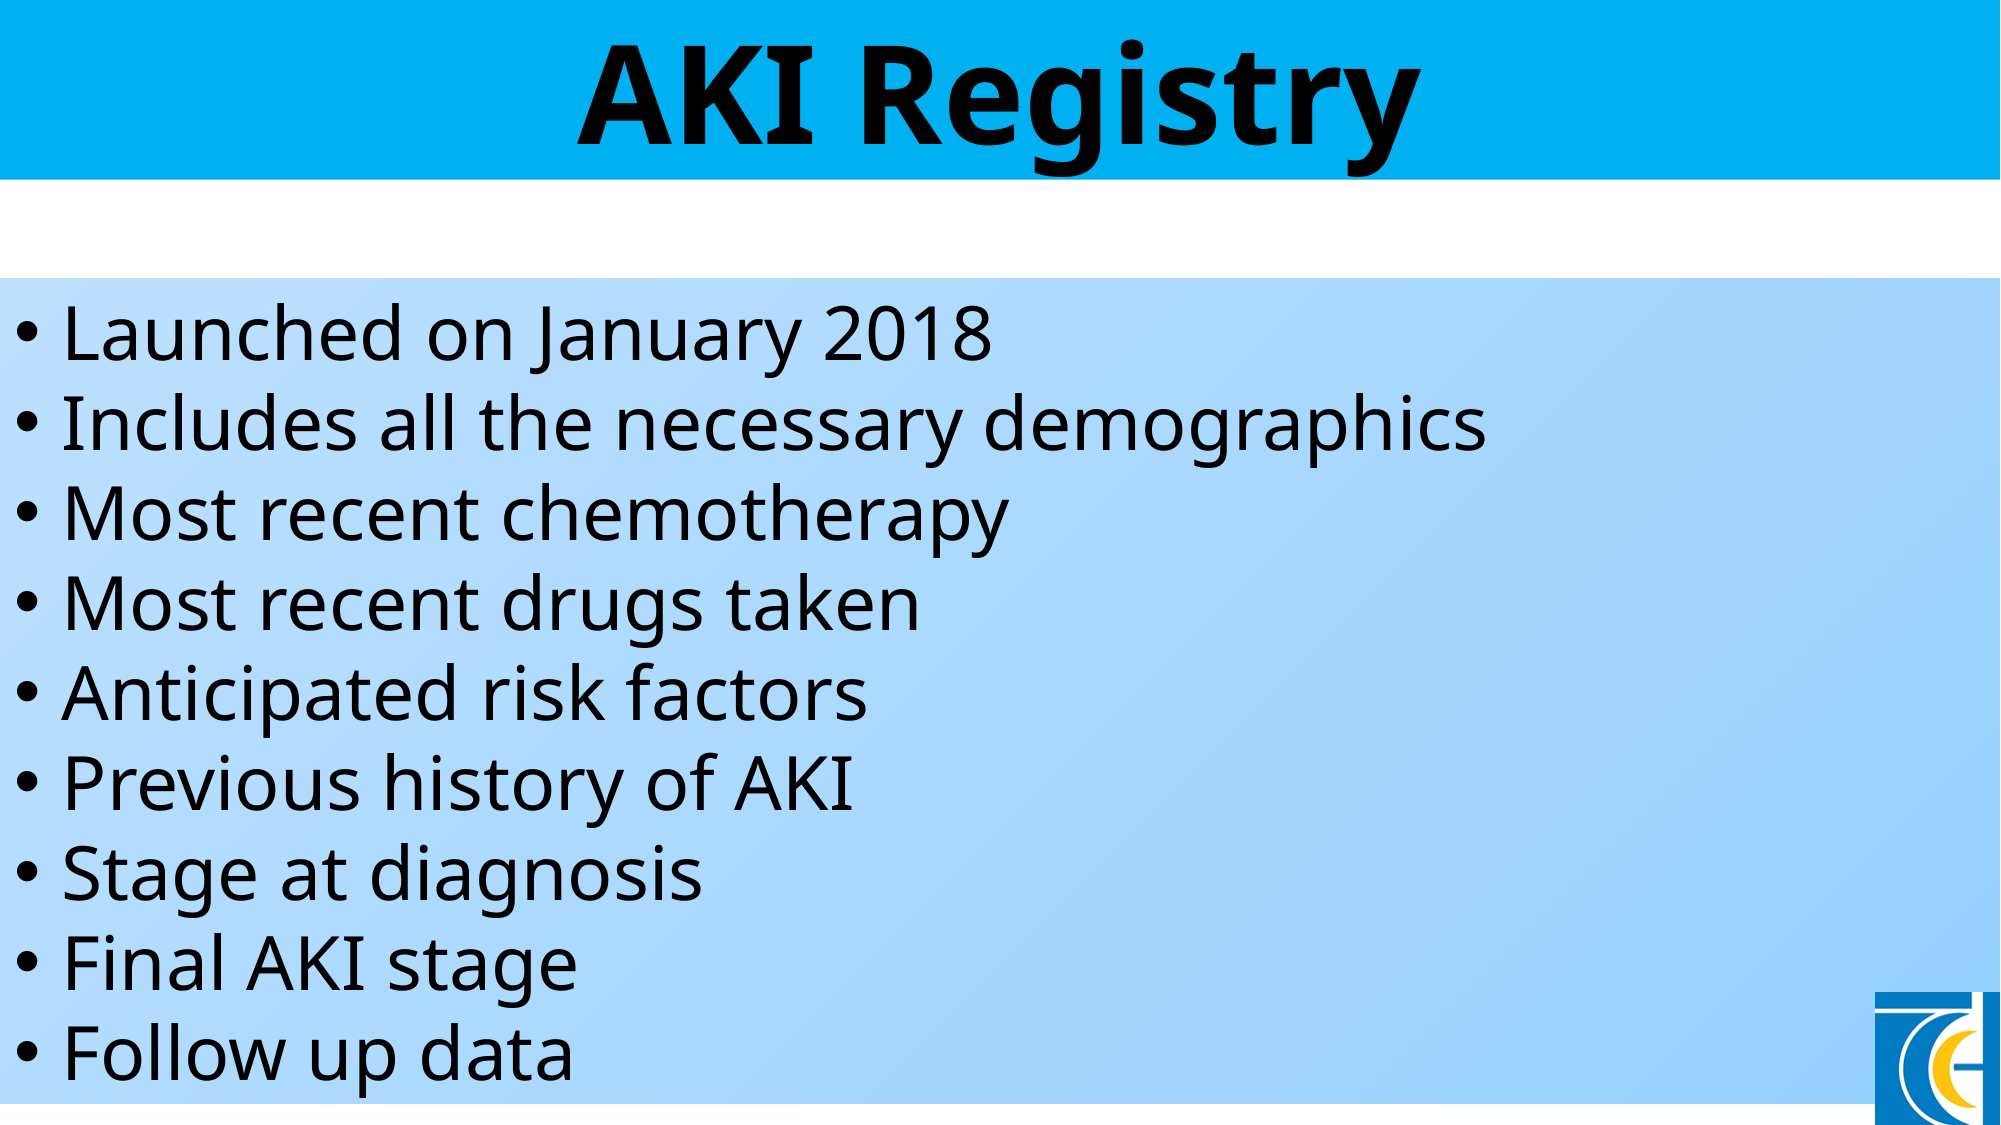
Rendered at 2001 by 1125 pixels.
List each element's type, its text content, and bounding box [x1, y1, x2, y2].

text_box AKI Registry [0, 0, 2000, 180]
picture [1874, 992, 2000, 1125]
text_box Launched on January 2018 Includes all the necessary demographics Most recent chemotherapy Most recent drugs taken Anticipated risk factors Previous history of AKI Stage at diagnosis Final AKI stage Follow up data [0, 278, 2000, 1104]
